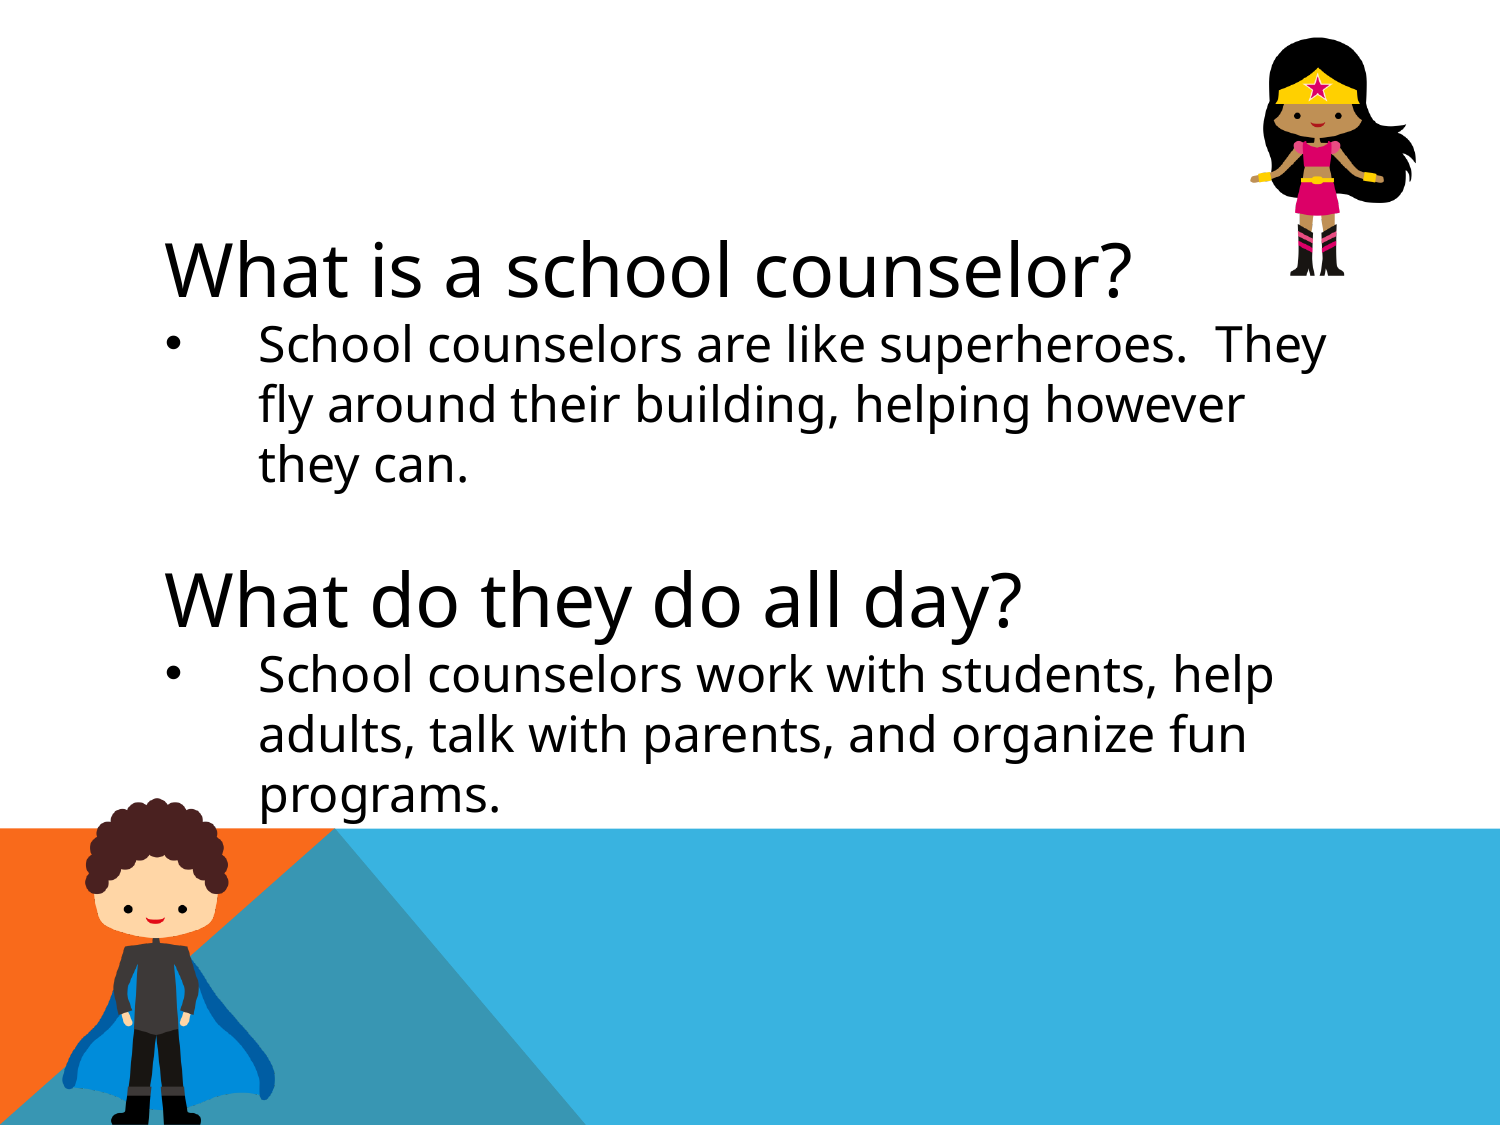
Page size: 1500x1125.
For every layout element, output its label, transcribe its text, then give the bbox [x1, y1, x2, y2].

picture [1249, 37, 1416, 277]
picture [62, 798, 275, 1125]
text_box What is a school counselor? School counselors are like superheroes. They fly around their building, helping however they can. What do they do all day? School counselors work with students, help adults, talk with parents, and organize fun programs. [149, 124, 1363, 830]
